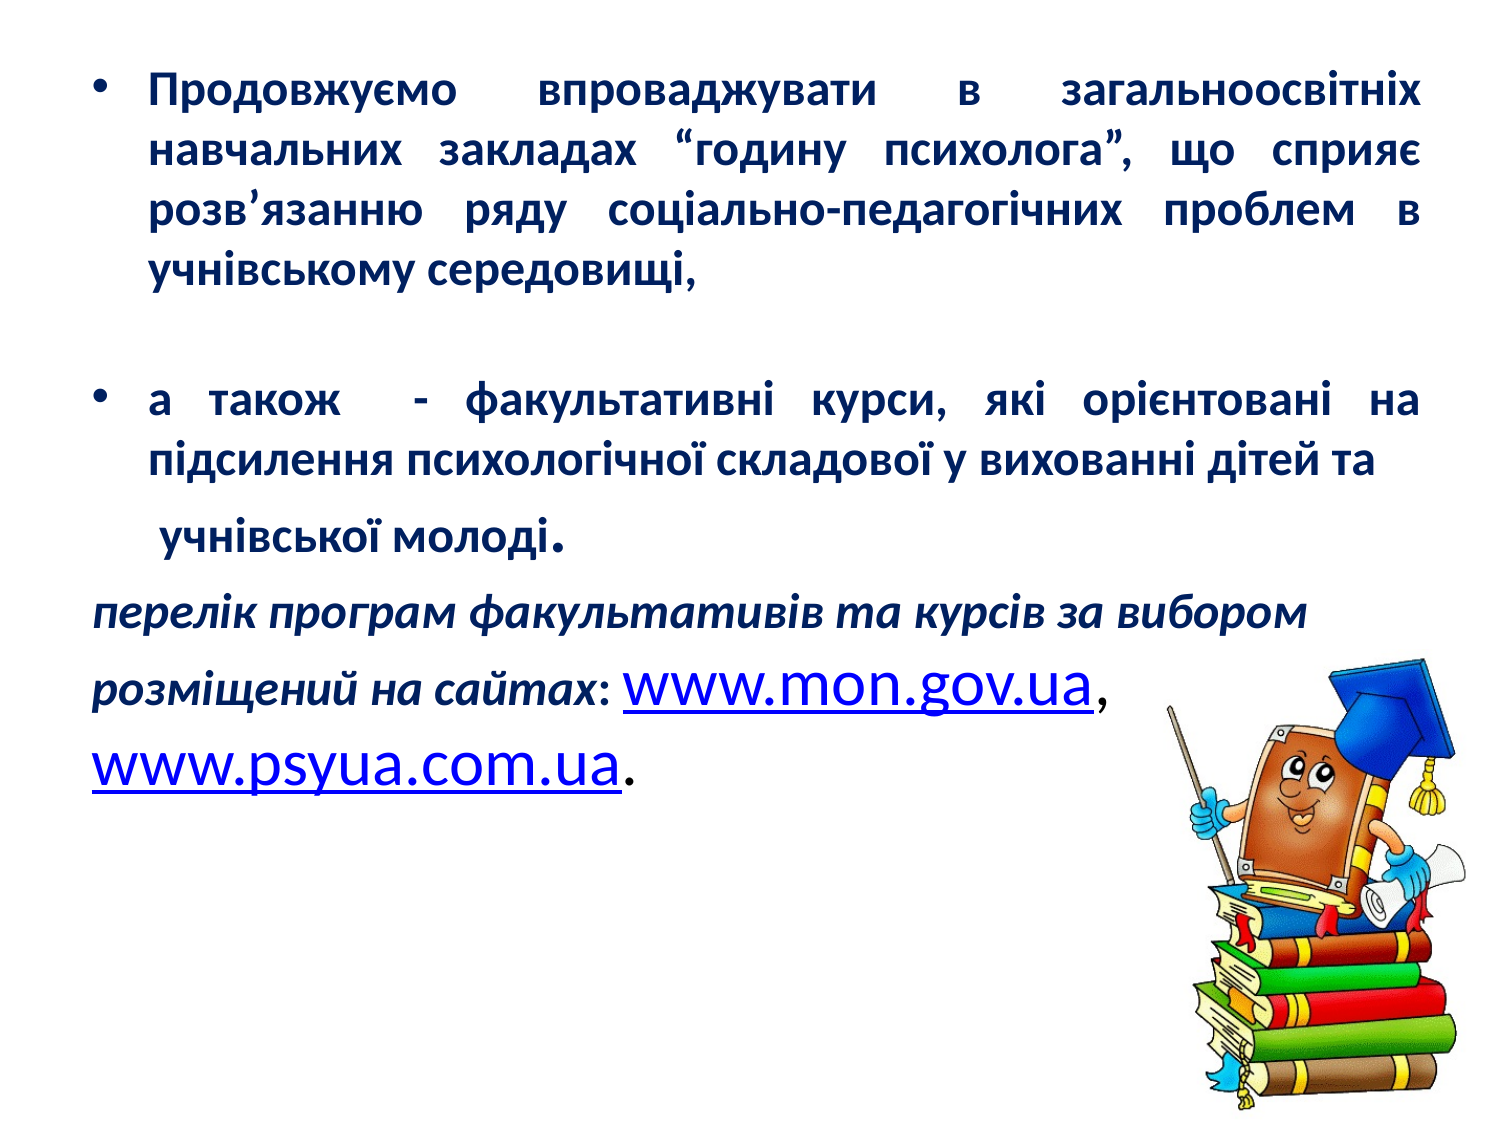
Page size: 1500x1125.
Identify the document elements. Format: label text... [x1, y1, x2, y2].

list Продовжуємо впроваджувати в загальноосвітніх навчальних закладах “годину психолога”, що сприяє розв’язанню ряду соціально-педагогічних проблем в учнівському середовищі, а також - факультативні курси, які орієнтовані на підсилення психологічної складової у вихованні дітей та учнівської молоді. перелік програм факультативів та курсів за вибором розміщений на сайтах: www.mon.gov.ua, www.psyua.com.ua. [76, 172, 1437, 993]
picture [1147, 649, 1500, 1125]
